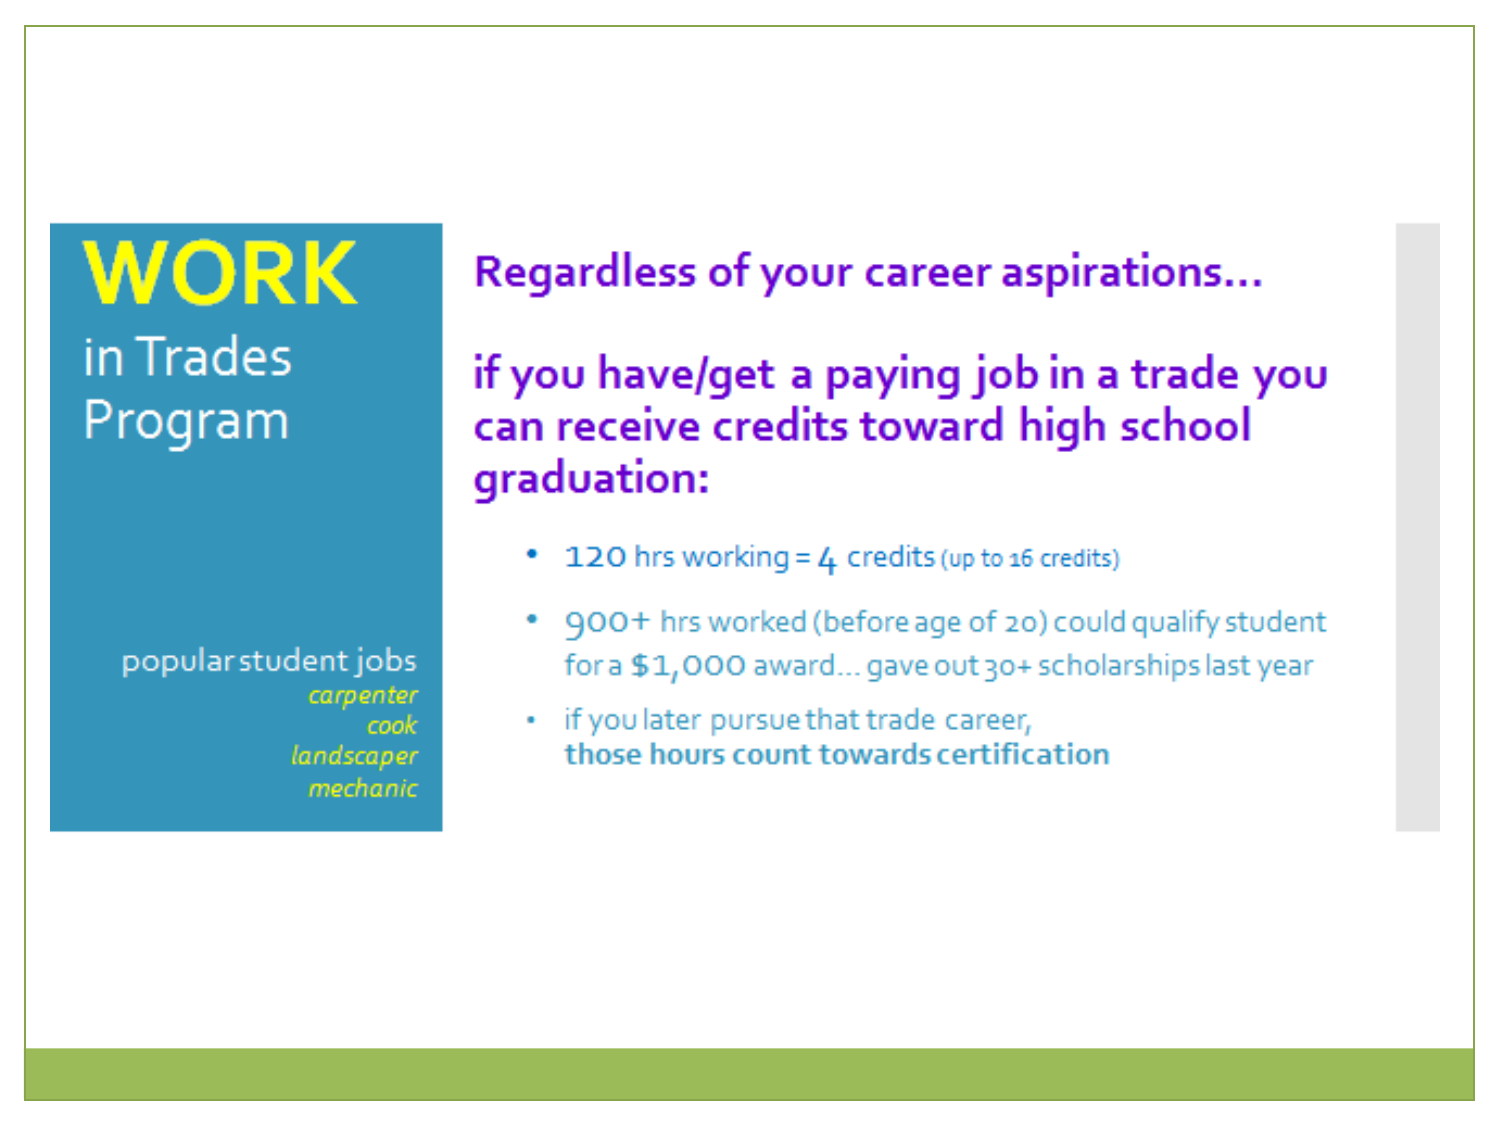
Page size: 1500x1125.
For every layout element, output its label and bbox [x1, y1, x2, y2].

picture [49, 137, 1440, 920]
